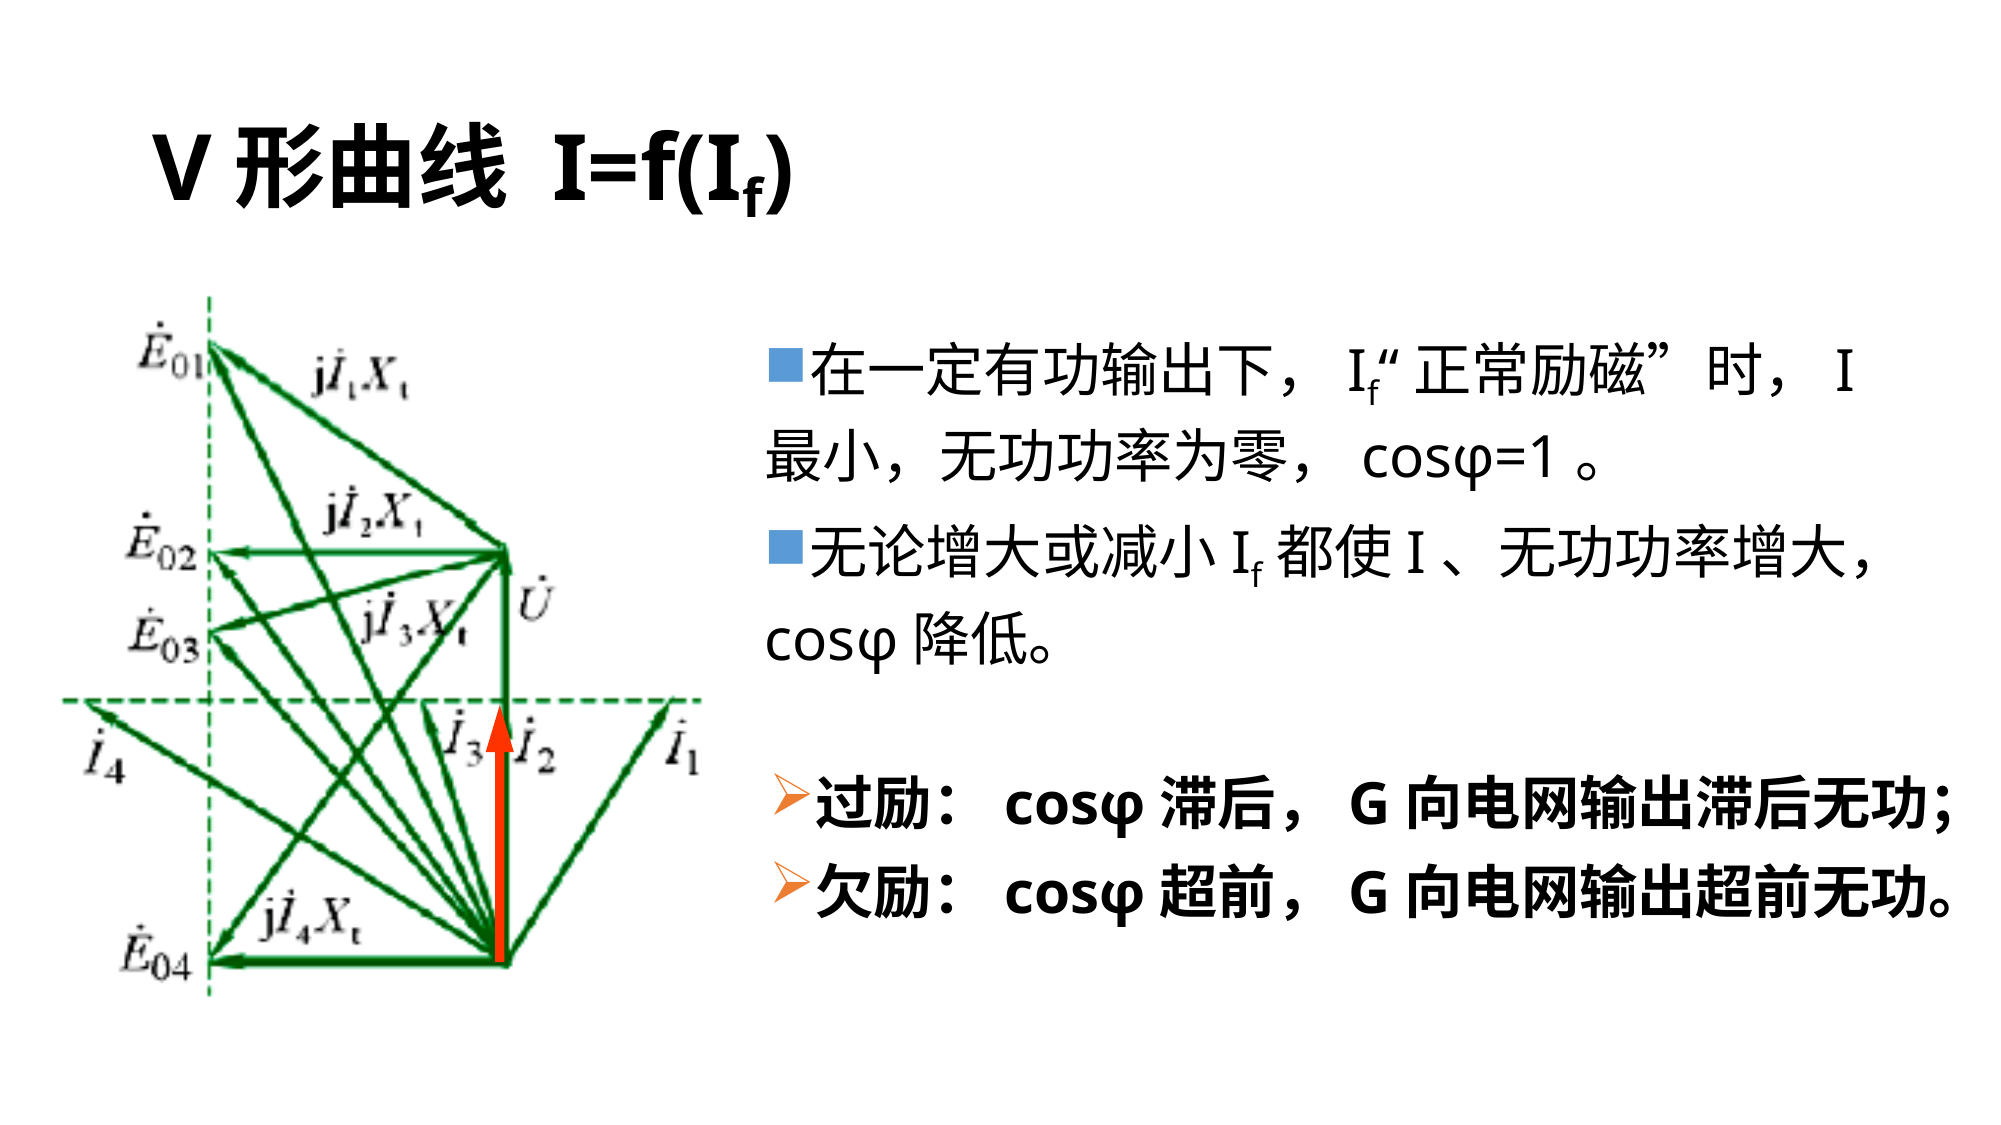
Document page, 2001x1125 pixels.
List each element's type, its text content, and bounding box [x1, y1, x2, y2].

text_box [52, 262, 717, 1019]
title V形曲线 I=f(If) [137, 59, 1863, 278]
text_box 在一定有功输出下，If“正常励磁”时，I最小，无功功率为零，cosφ=1。 无论增大或减小If都使I、无功功率增大，cosφ降低。 [750, 317, 1919, 679]
text_box 过励：cosφ滞后，G向电网输出滞后无功； 欠励：cosφ超前，G向电网输出超前无功。 [754, 752, 1953, 933]
